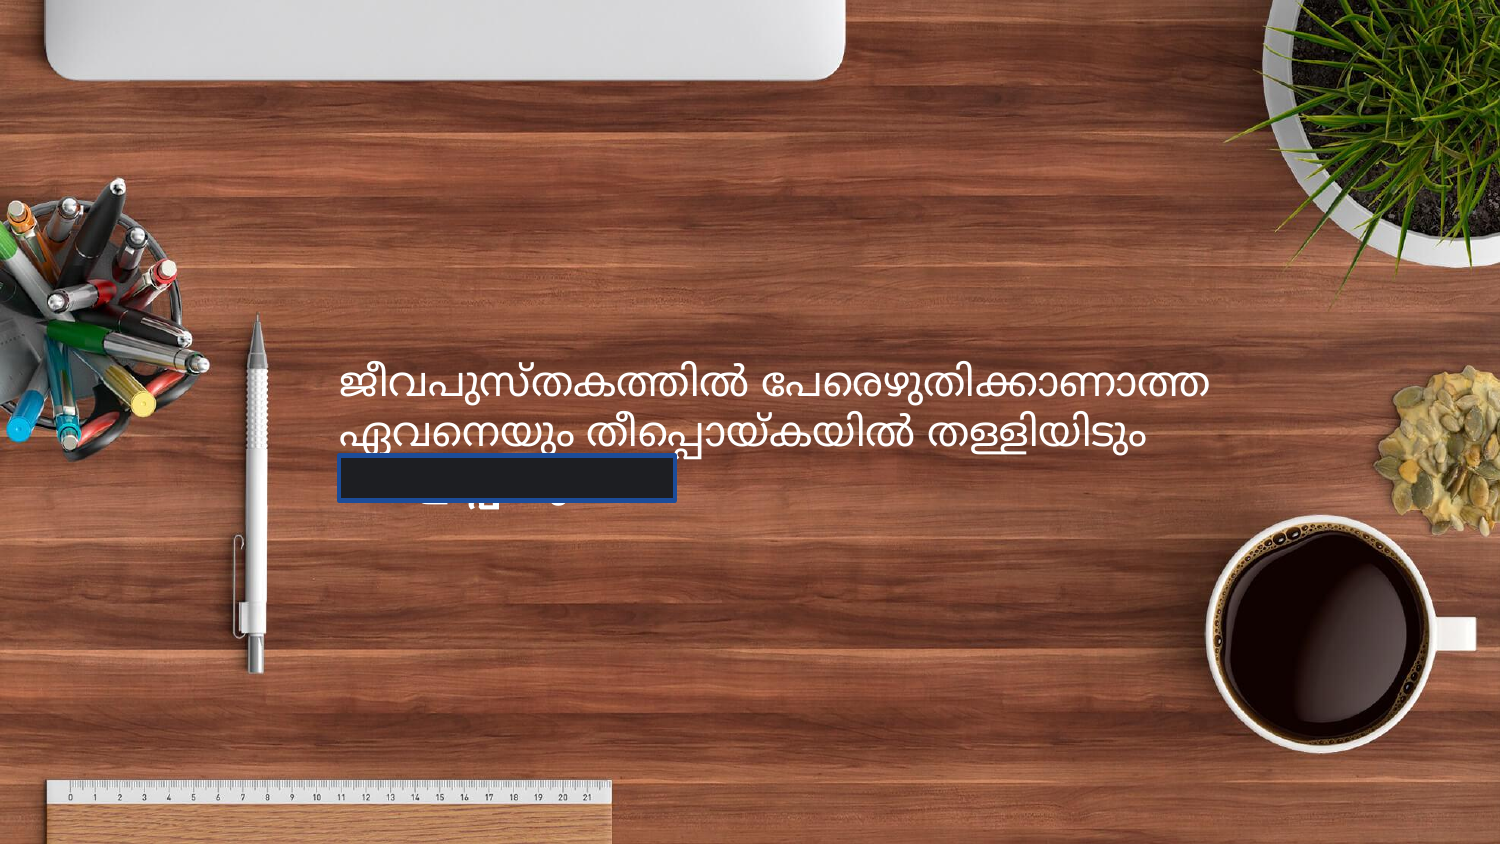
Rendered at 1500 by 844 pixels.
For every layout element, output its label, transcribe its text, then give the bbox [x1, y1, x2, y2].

text_box [337, 453, 677, 503]
text_box ജീവപുസ്തകത്തിൽ പേരെഴുതിക്കാണാത്ത ഏവനെയും തീപ്പൊയ്കയിൽ തള്ളിയിടും വെളിപ്പാടു20/15 [324, 346, 1238, 512]
picture [0, 0, 1500, 844]
